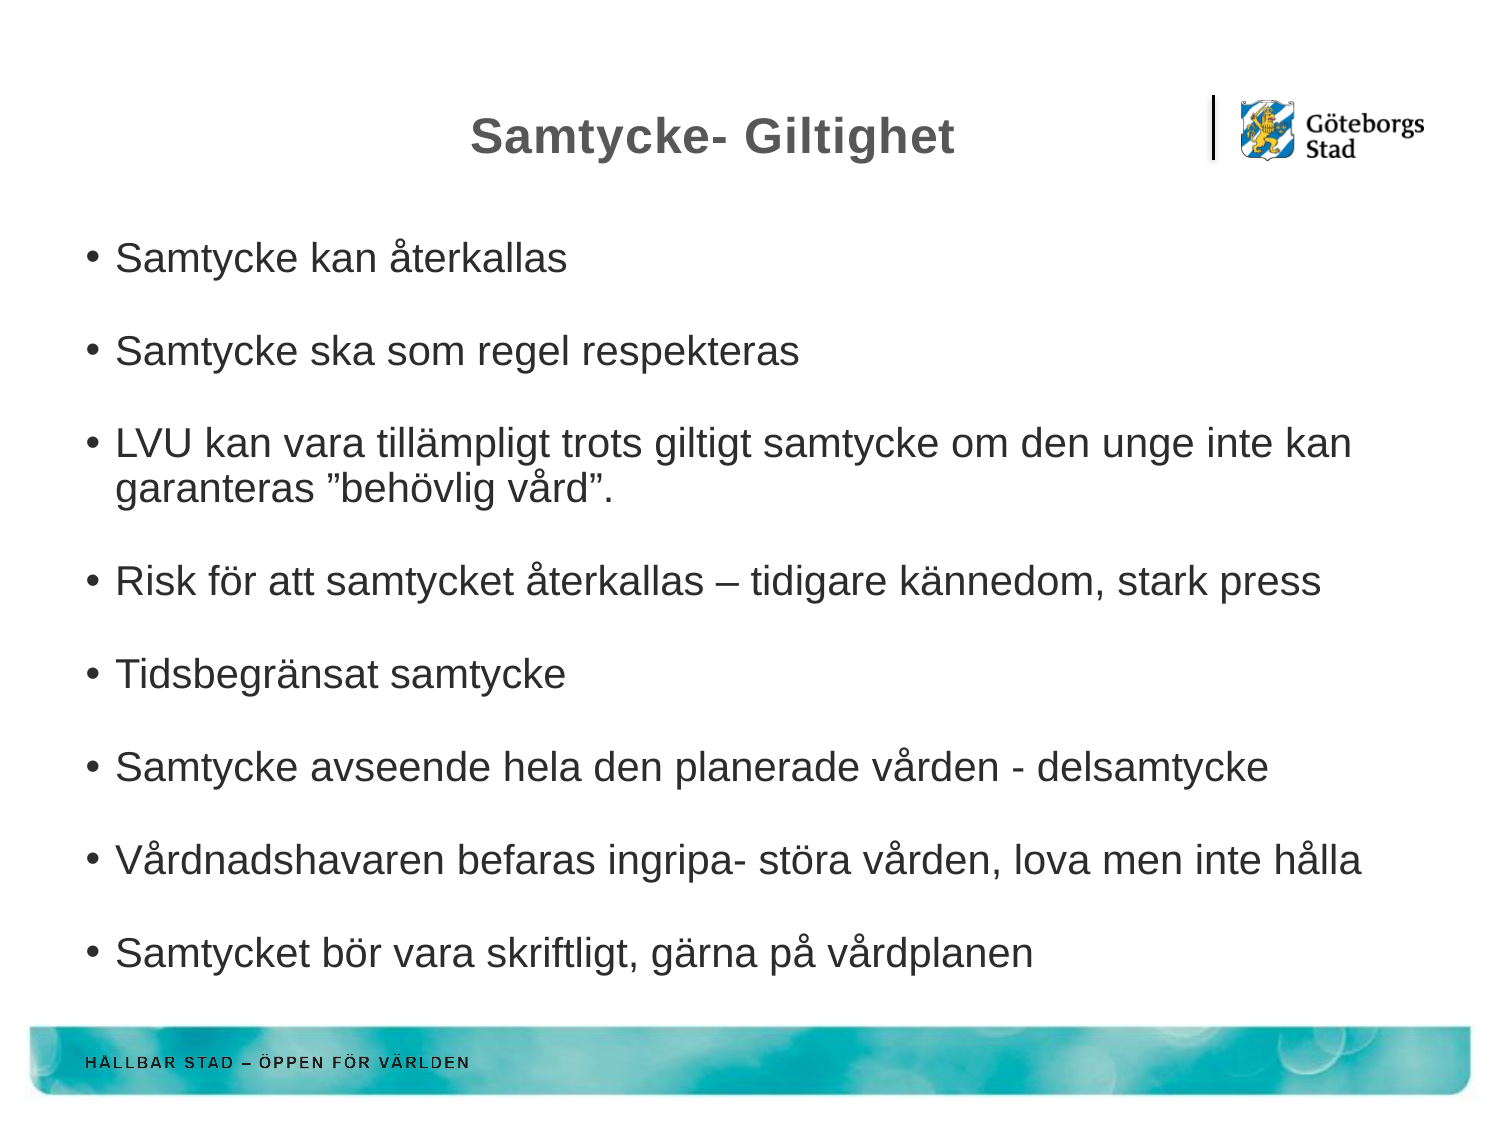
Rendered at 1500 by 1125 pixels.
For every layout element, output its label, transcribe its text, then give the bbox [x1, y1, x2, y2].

title Samtycke- Giltighet [85, 78, 1192, 192]
picture [0, 999, 1500, 1125]
list Samtycke kan återkallas Samtycke ska som regel respekteras LVU kan vara tillämpligt trots giltigt samtycke om den unge inte kan garanteras ”behövlig vård”. Risk för att samtycket återkallas – tidigare kännedom, stark press Tidsbegränsat samtycke Samtycke avseende hela den planerade vården - delsamtycke Vårdnadshavaren befaras ingripa- störa vården, lova men inte hålla Samtycket bör vara skriftligt, gärna på vårdplanen [85, 236, 1436, 1007]
picture [1241, 100, 1424, 161]
